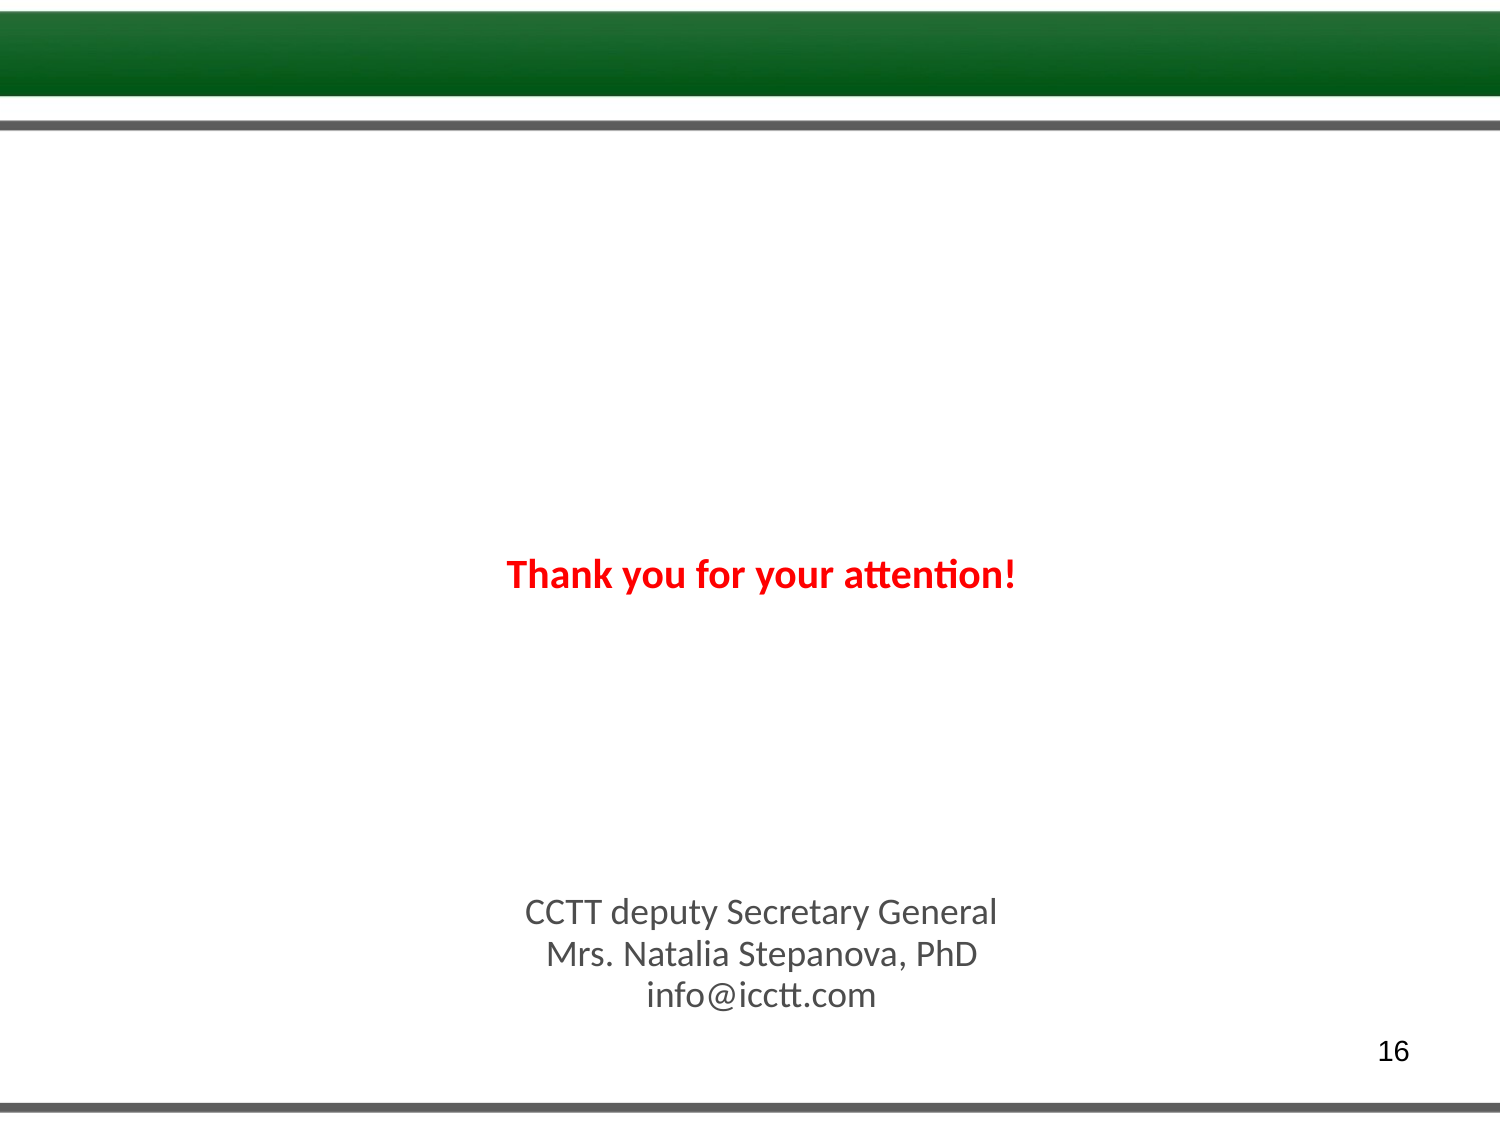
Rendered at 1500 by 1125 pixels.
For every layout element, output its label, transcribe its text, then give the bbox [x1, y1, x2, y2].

text_box Thank you for your attention! [462, 549, 1062, 605]
picture [0, 0, 1500, 1125]
slide_number 16 [1074, 1024, 1425, 1103]
text_box CCTT deputy Secretary General Mrs. Natalia Stepanova, PhD info@icctt.com [253, 893, 1270, 1022]
